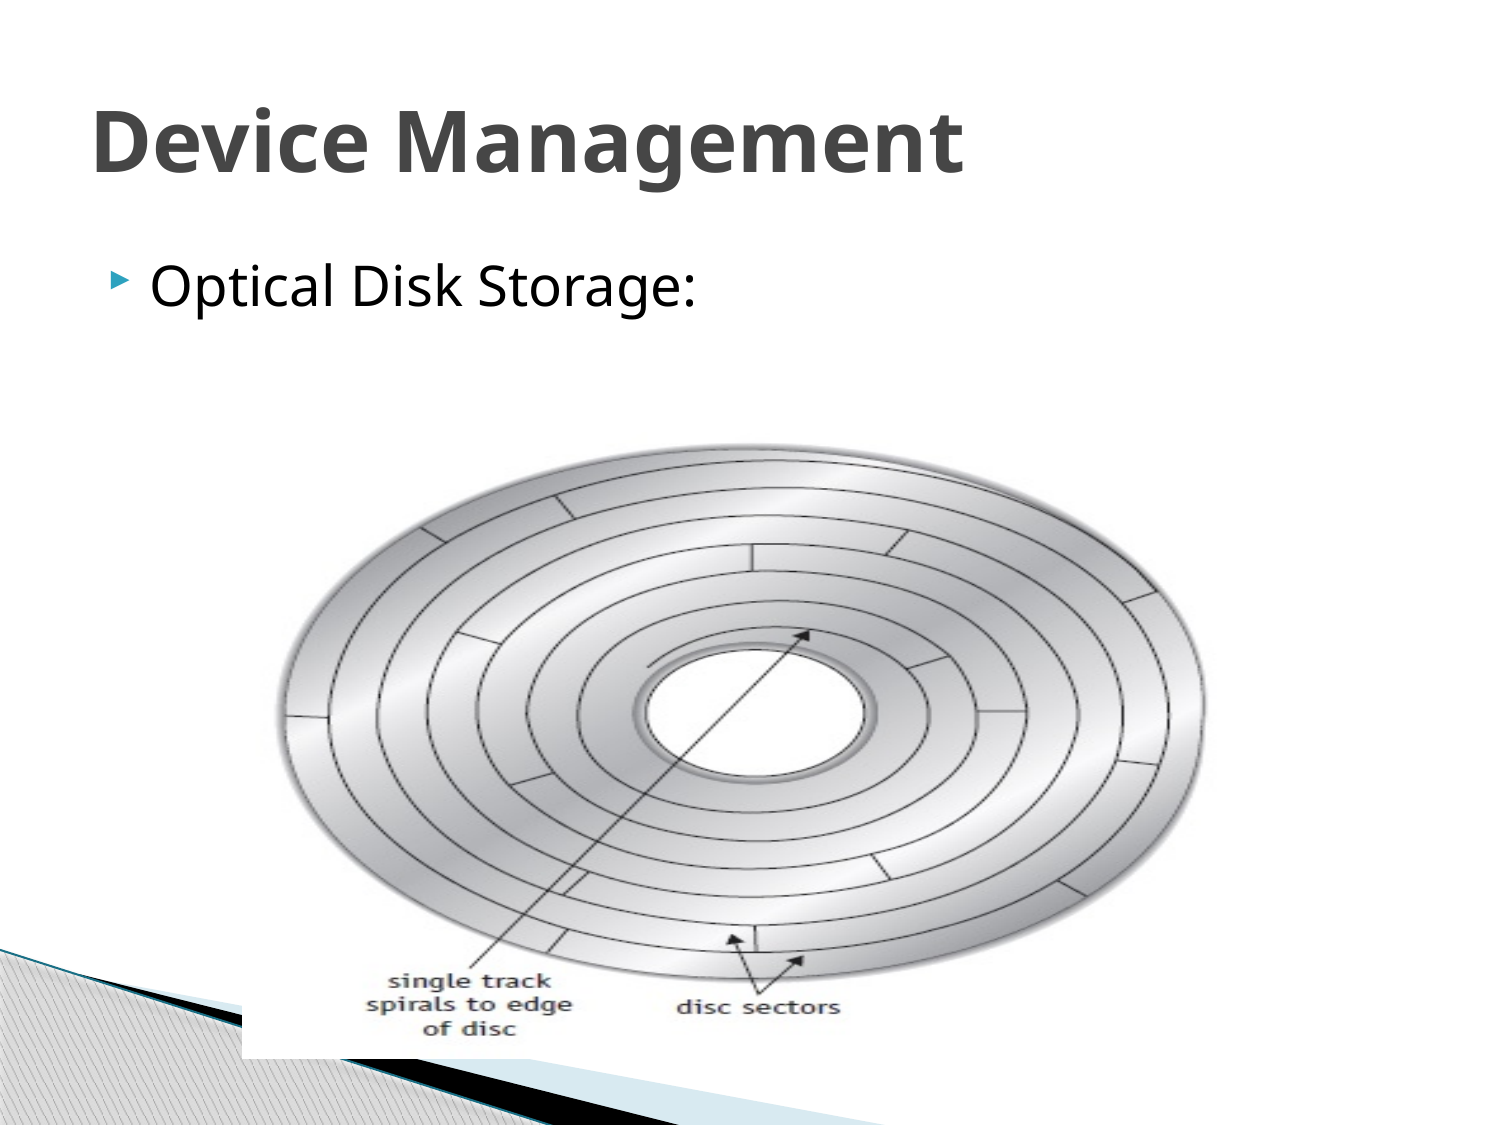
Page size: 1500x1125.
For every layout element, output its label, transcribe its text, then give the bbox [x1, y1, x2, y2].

picture [241, 432, 1244, 1059]
title Device Management [75, 45, 1425, 233]
list Optical Disk Storage: [75, 243, 1425, 986]
